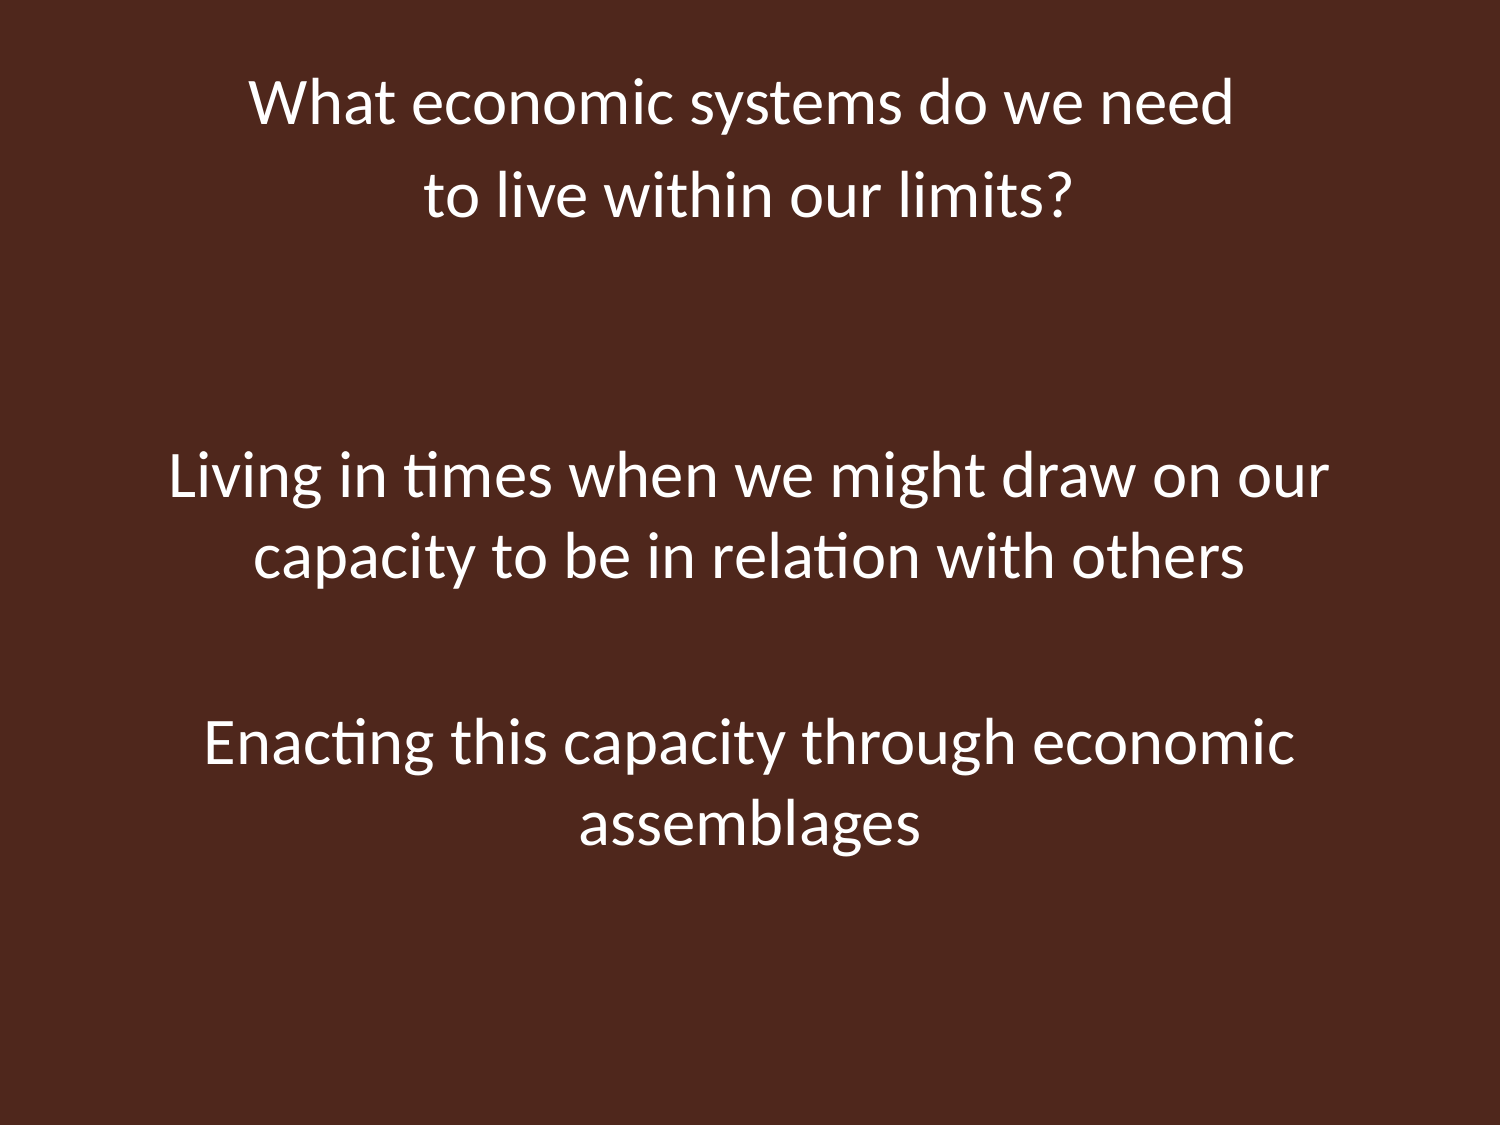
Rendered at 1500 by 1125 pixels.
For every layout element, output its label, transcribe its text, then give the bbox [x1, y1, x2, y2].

list What economic systems do we need to live within our limits? Living in times when we might draw on our capacity to be in relation with others Enacting this capacity through economic assemblages [75, 50, 1425, 1005]
